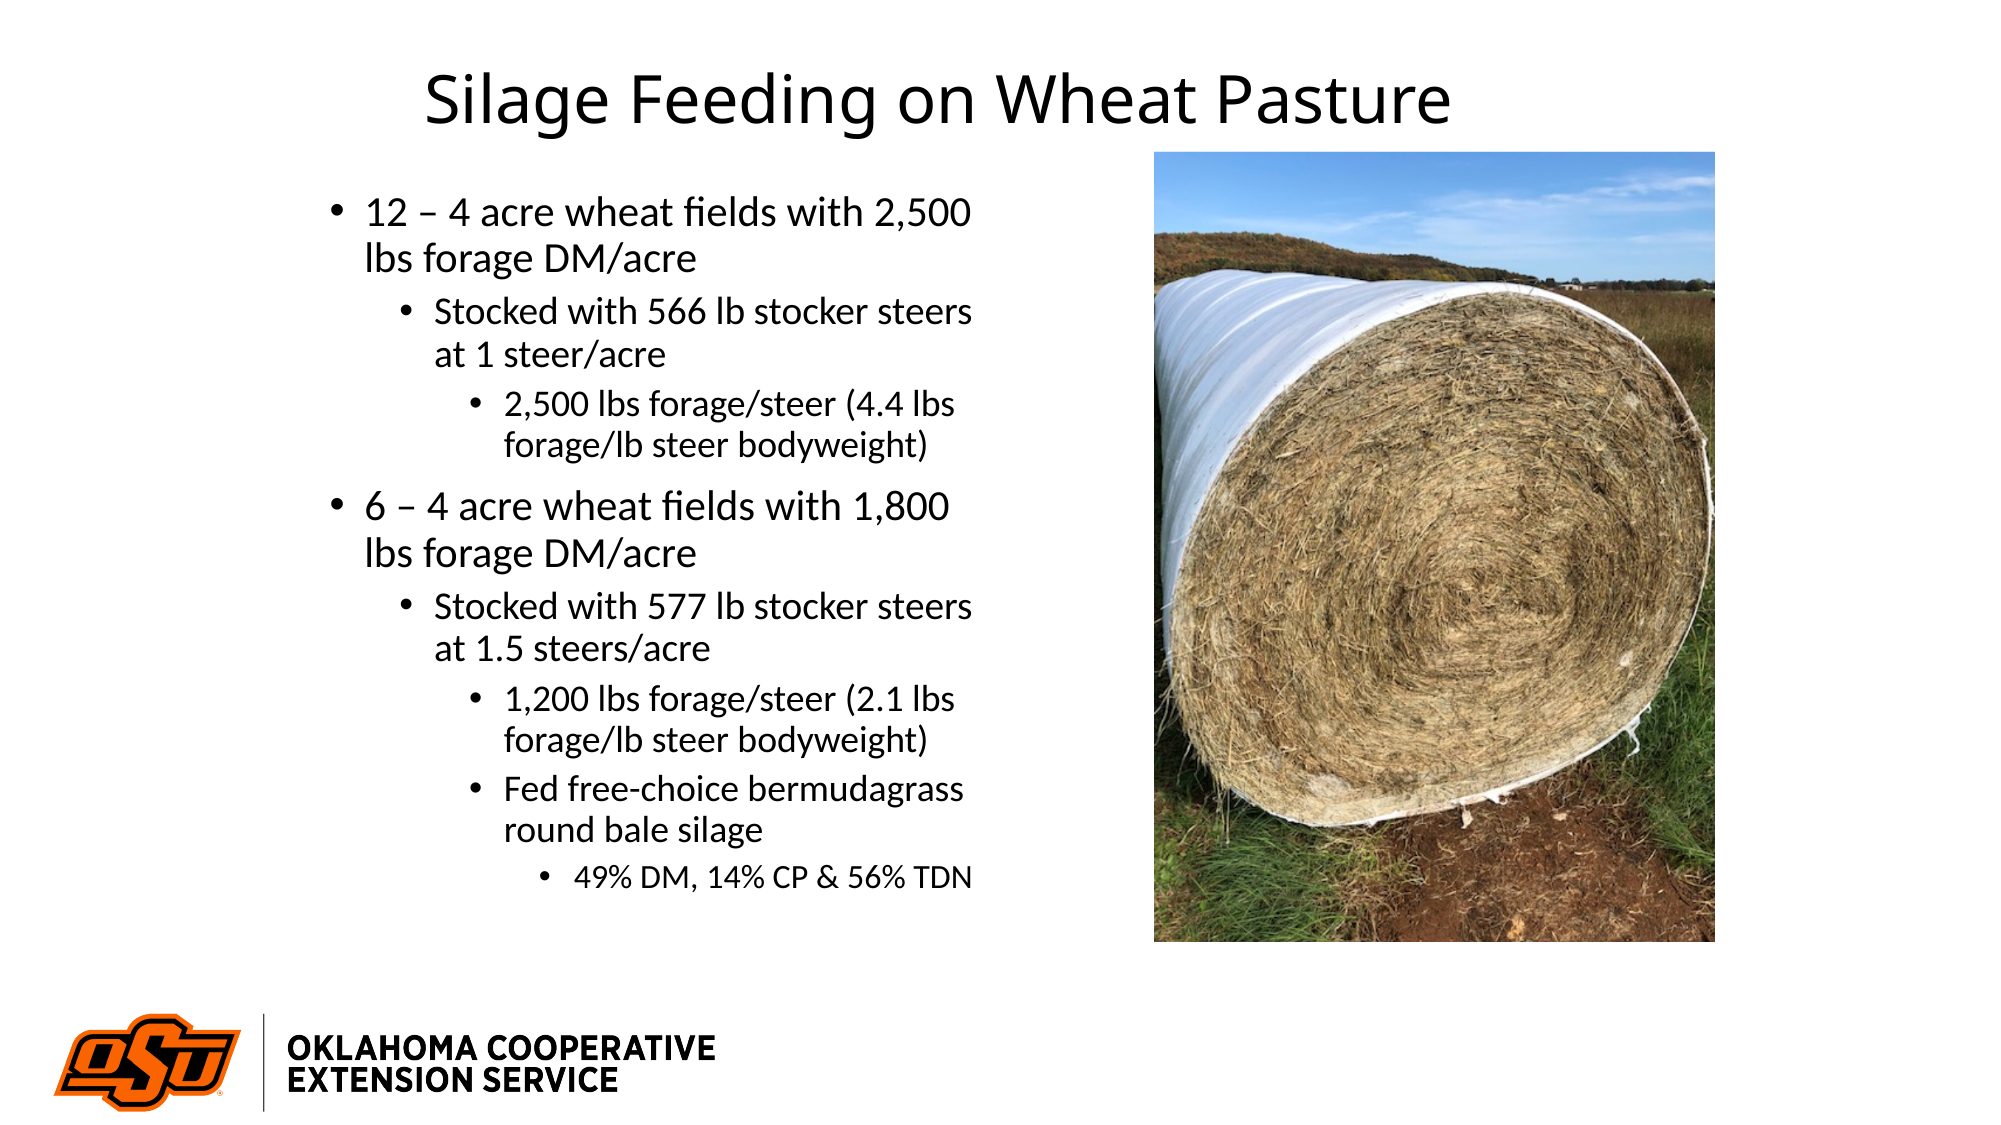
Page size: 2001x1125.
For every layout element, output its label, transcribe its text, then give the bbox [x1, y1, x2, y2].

picture [53, 1013, 715, 1112]
title Silage Feeding on Wheat Pasture [409, 21, 1591, 184]
list 12 – 4 acre wheat fields with 2,500 lbs forage DM/acre Stocked with 566 lb stocker steers at 1 steer/acre 2,500 lbs forage/steer (4.4 lbs forage/lb steer bodyweight) 6 – 4 acre wheat fields with 1,800 lbs forage DM/acre Stocked with 577 lb stocker steers at 1.5 steers/acre 1,200 lbs forage/steer (2.1 lbs forage/lb steer bodyweight) Fed free-choice bermudagrass round bale silage 49% DM, 14% CP & 56% TDN [314, 181, 1000, 956]
picture [1038, 152, 1829, 942]
